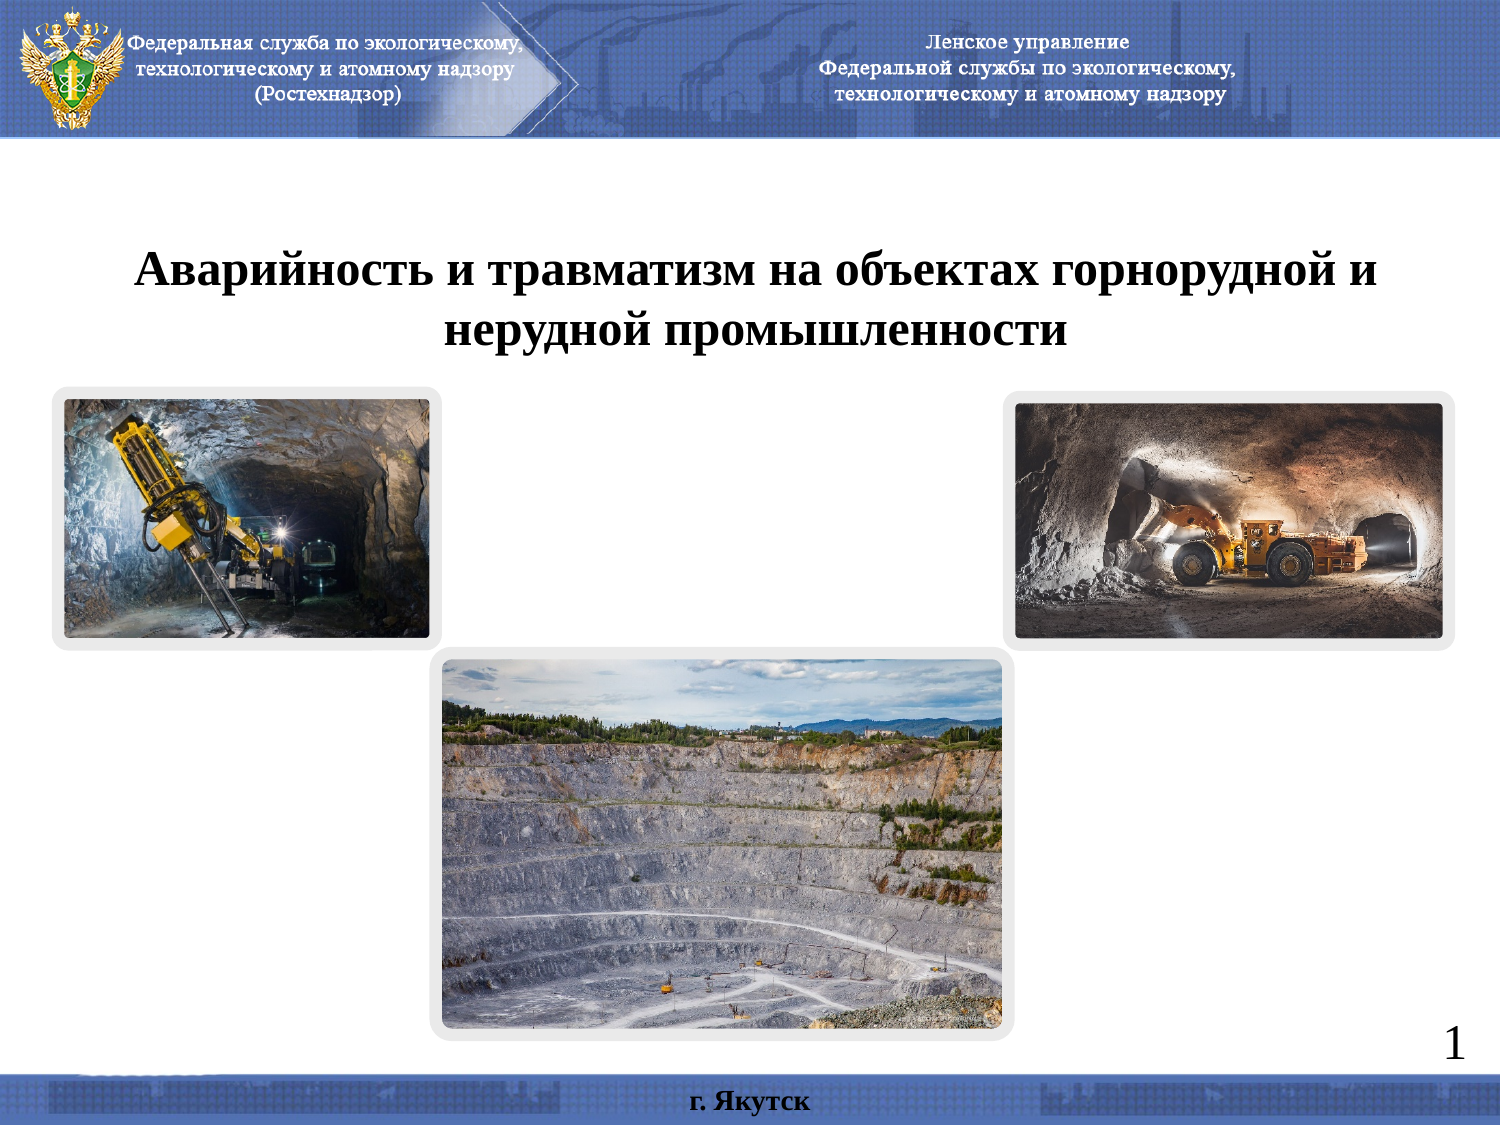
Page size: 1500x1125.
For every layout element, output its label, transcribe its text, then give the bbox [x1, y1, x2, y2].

picture [57, 392, 436, 645]
text_box г. Якутск [58, 1004, 1442, 1125]
slide_number 1 [1132, 1009, 1483, 1070]
picture [435, 652, 1009, 1036]
picture [0, 0, 1500, 1125]
picture [1008, 396, 1450, 645]
list Аварийность и травматизм на объектах горнорудной и нерудной промышленности [29, 168, 1483, 1035]
